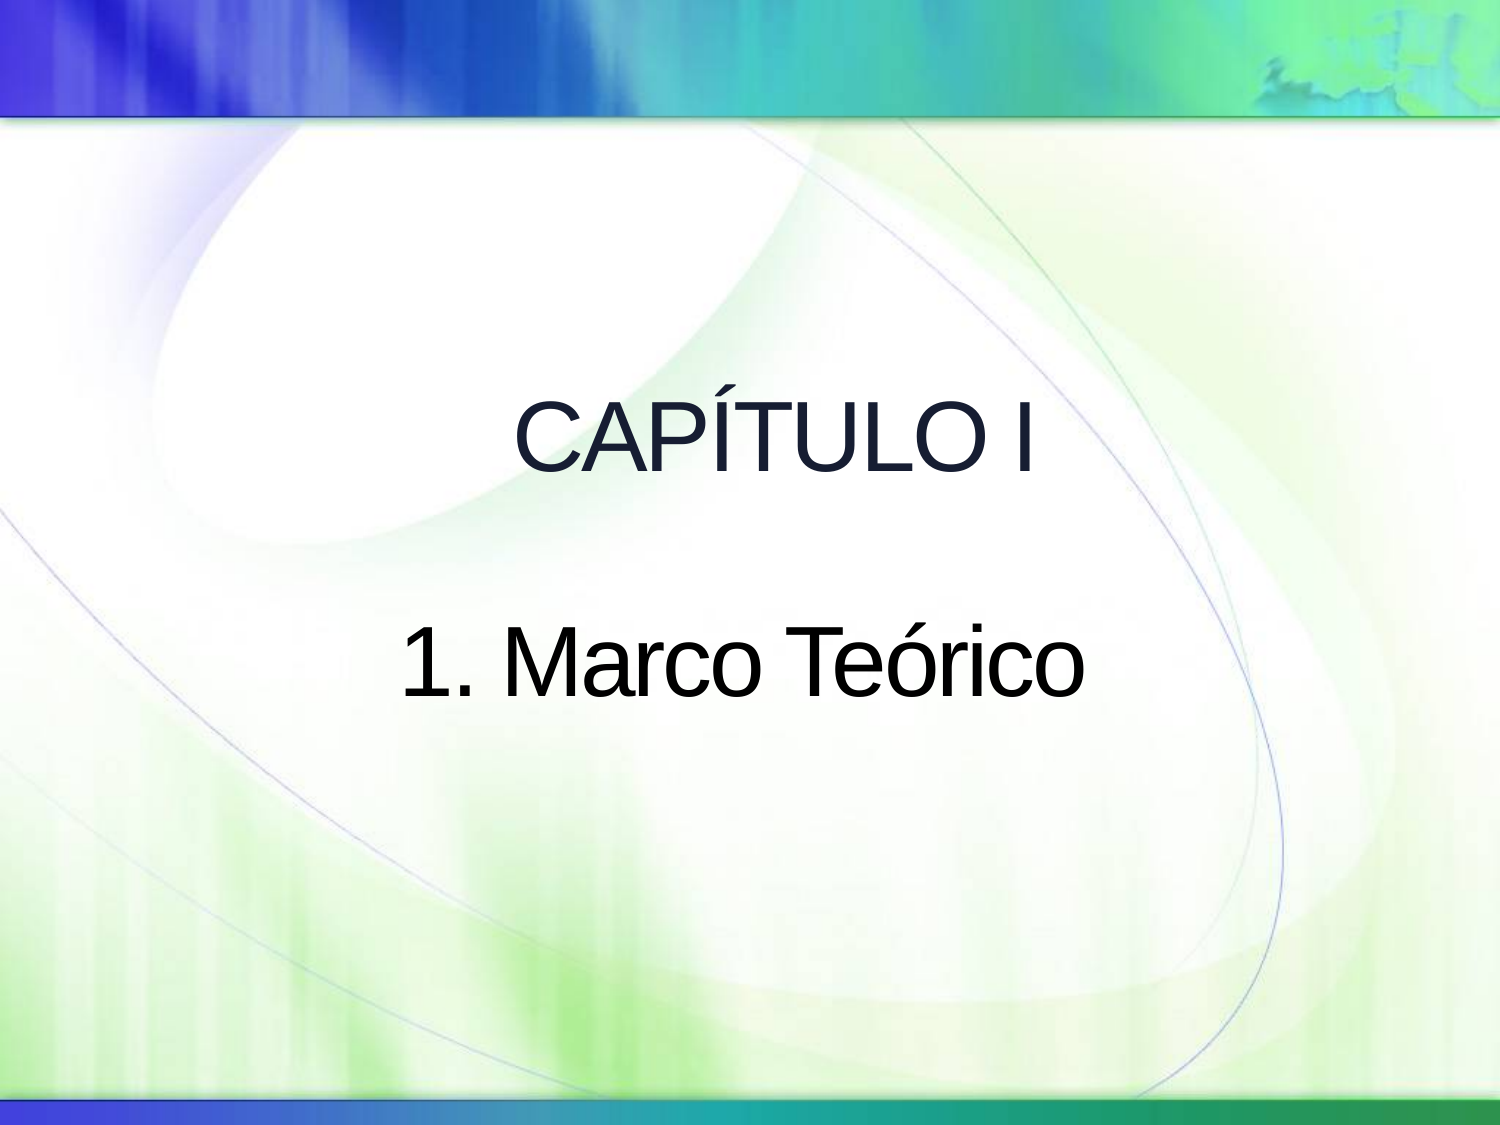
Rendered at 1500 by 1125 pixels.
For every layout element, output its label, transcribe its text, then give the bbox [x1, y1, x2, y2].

title 1. Marco Teórico [56, 609, 1431, 719]
text_box CAPÍTULO I [88, 385, 1464, 494]
picture [0, 0, 1500, 1125]
